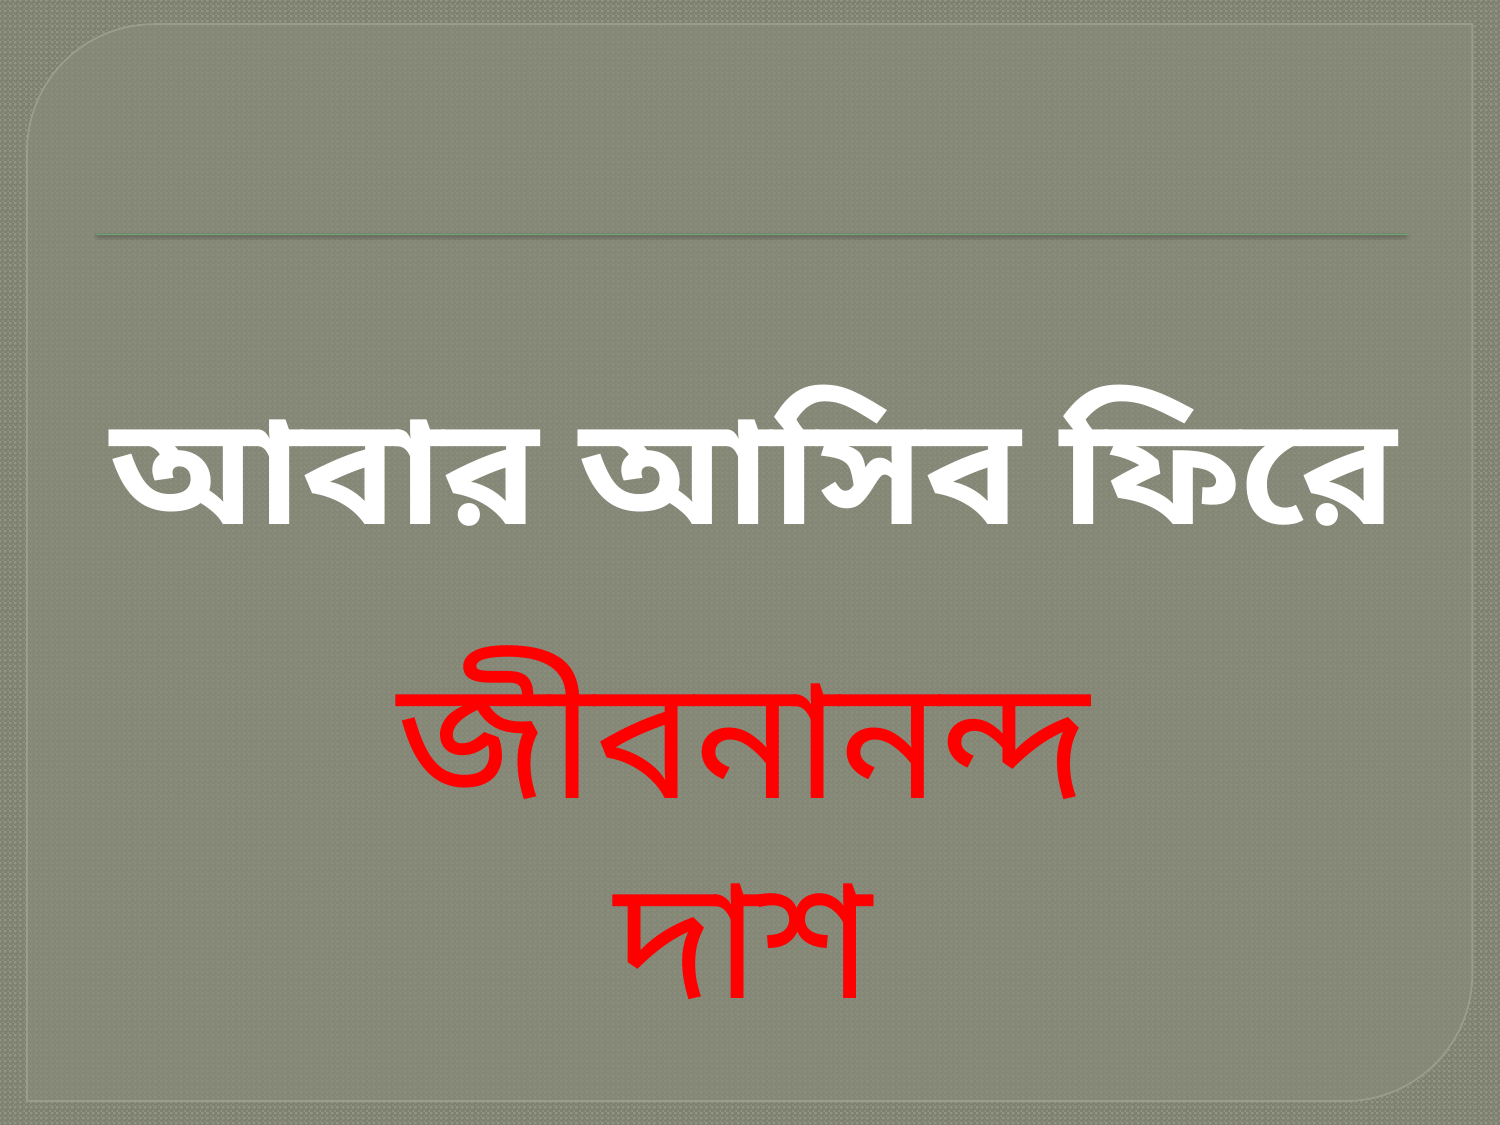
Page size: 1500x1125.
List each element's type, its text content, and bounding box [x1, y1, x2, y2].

text_box জীবনানন্দ দাশ [275, 624, 1213, 1040]
title আবার আসিব ফিরে [75, 337, 1425, 563]
